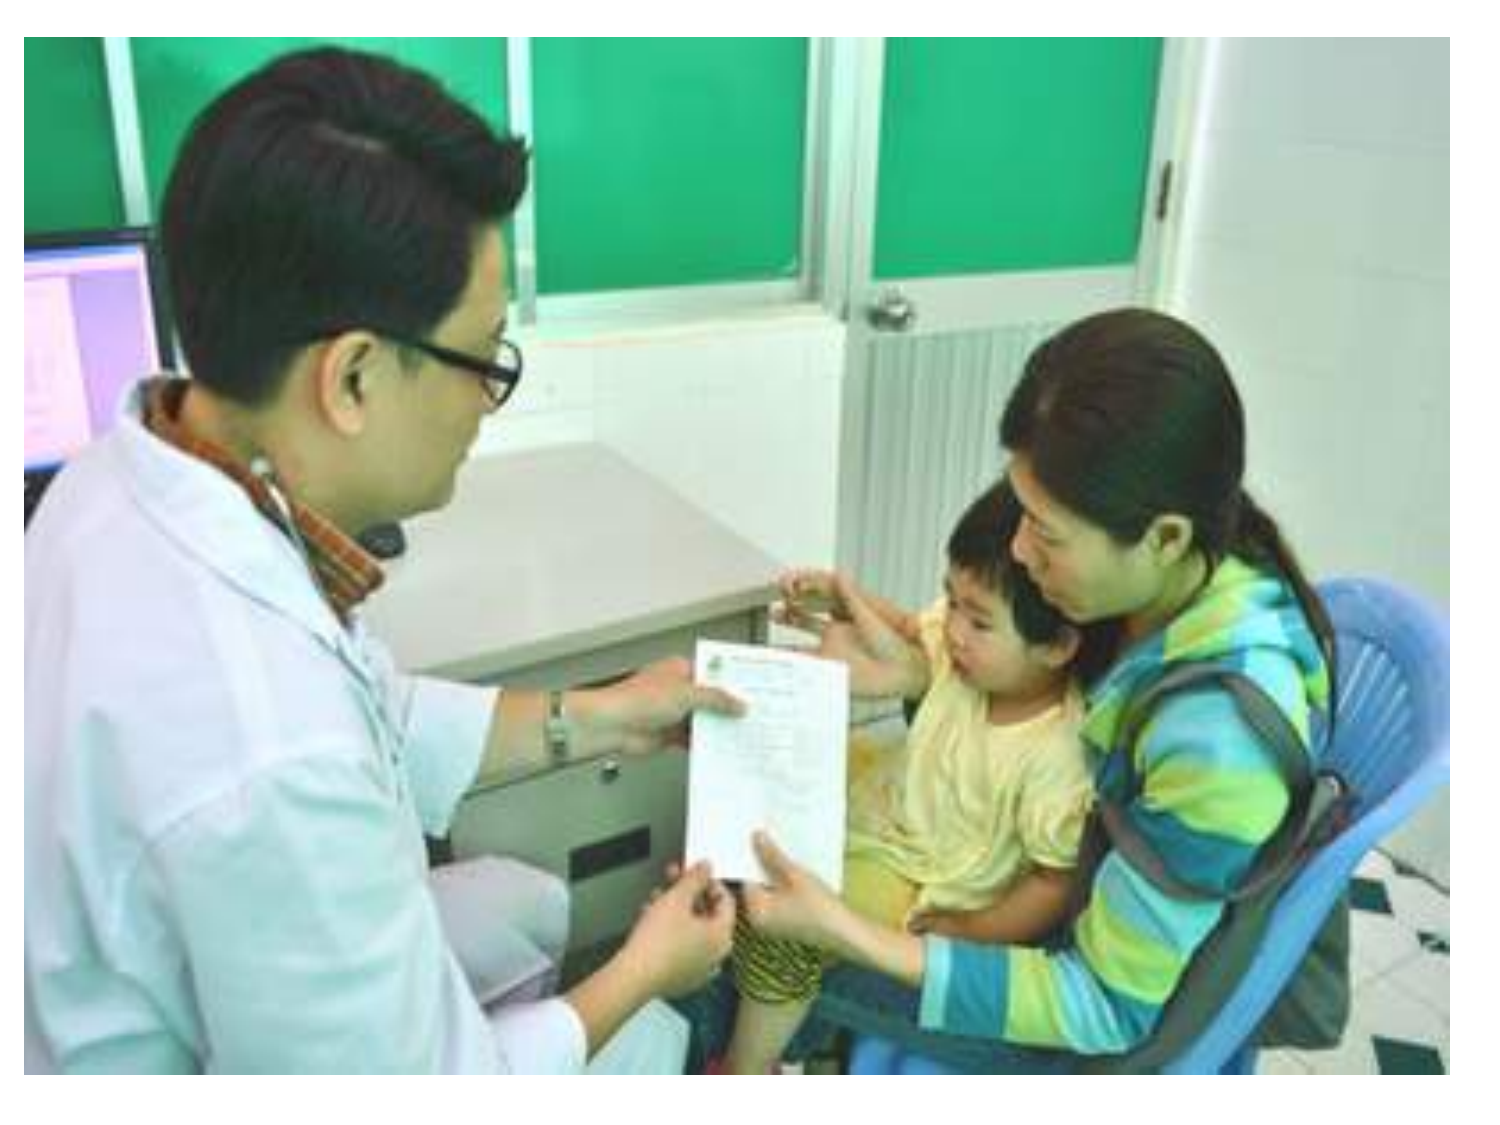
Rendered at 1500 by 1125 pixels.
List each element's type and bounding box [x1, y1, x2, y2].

list [24, 37, 1451, 1076]
